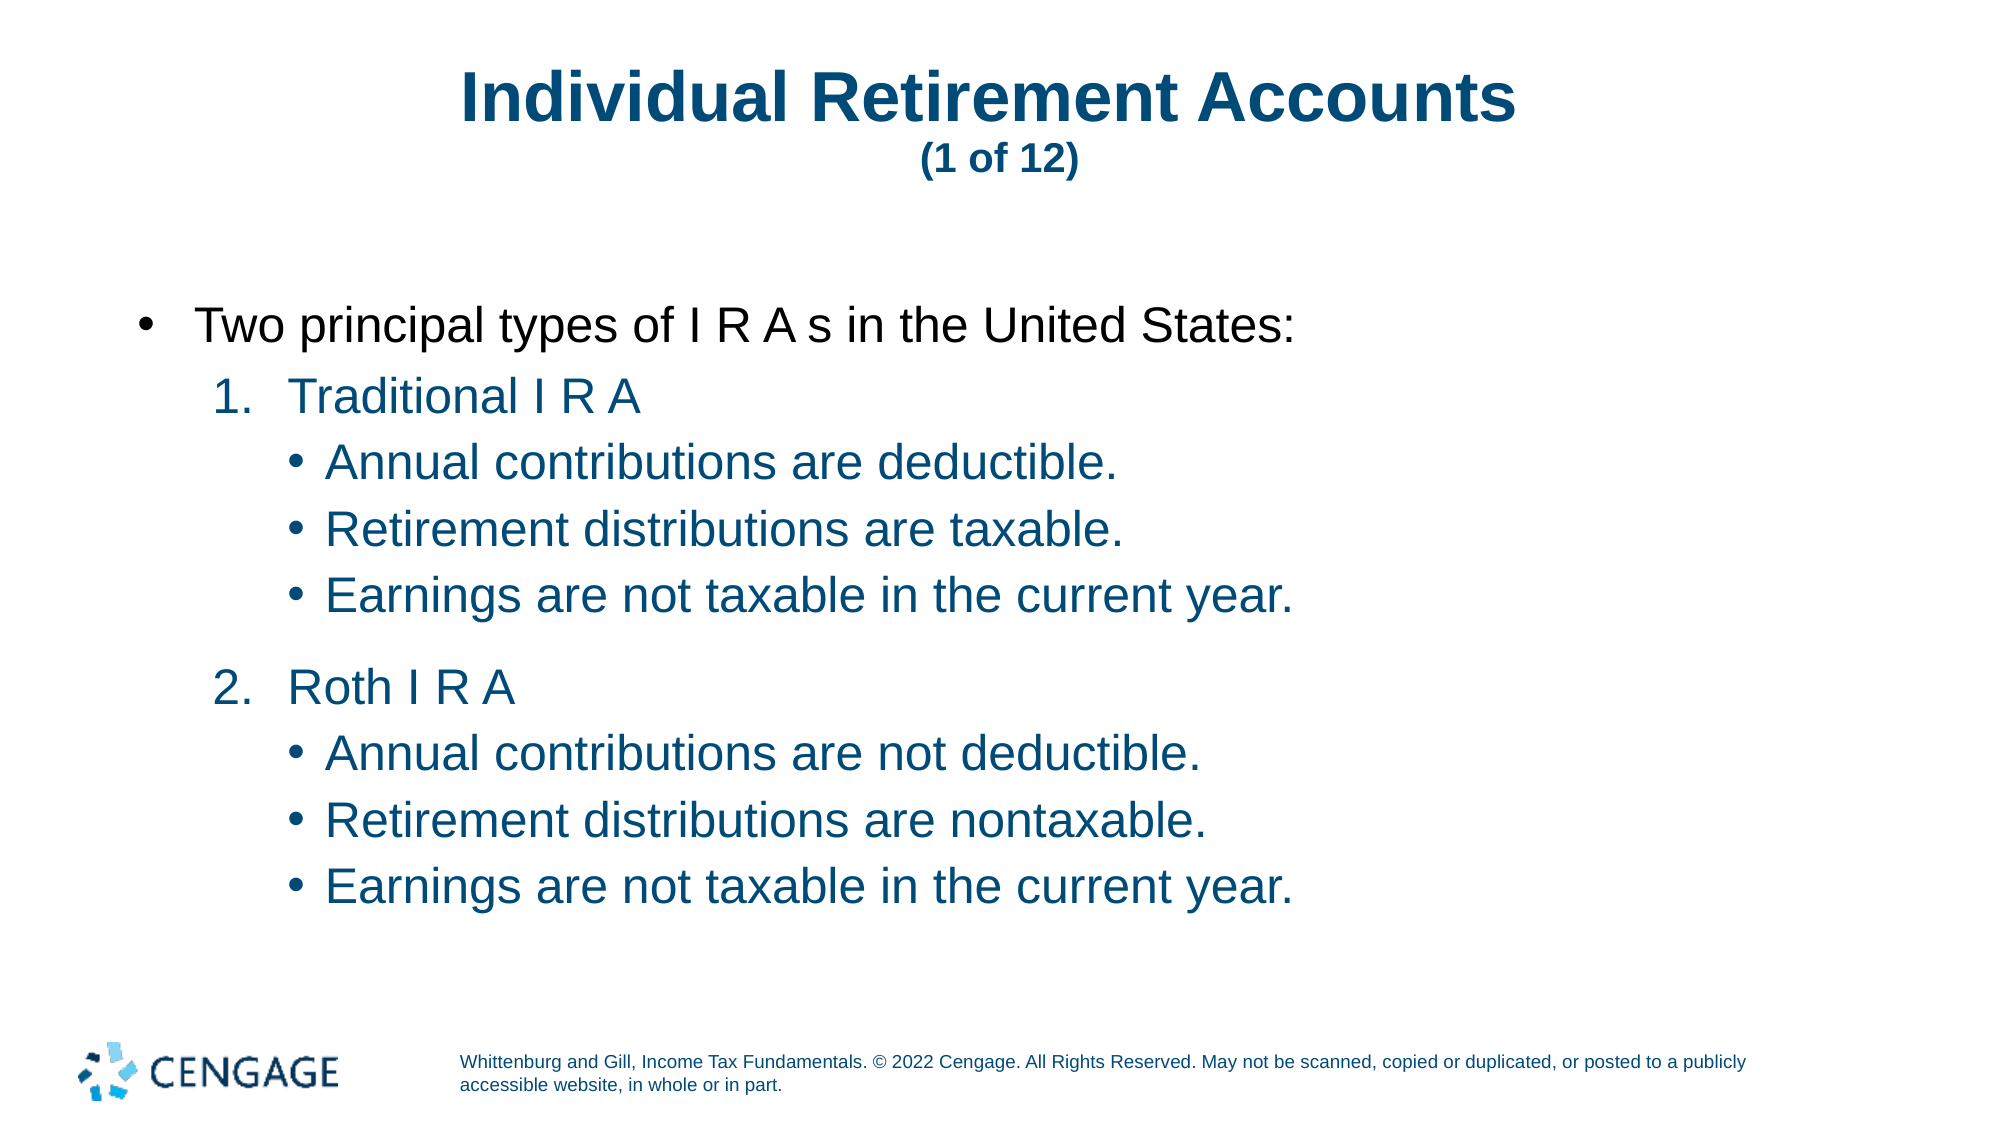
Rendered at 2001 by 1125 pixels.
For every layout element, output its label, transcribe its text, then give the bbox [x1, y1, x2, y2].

list Two principal types of I R A s in the United States: Traditional I R A Annual contributions are deductible. Retirement distributions are taxable. Earnings are not taxable in the current year. Roth I R A Annual contributions are not deductible. Retirement distributions are nontaxable. Earnings are not taxable in the current year. [137, 299, 1863, 1014]
picture [78, 1042, 338, 1101]
title Individual Retirement Accounts (1 of 12) [137, 59, 1863, 171]
